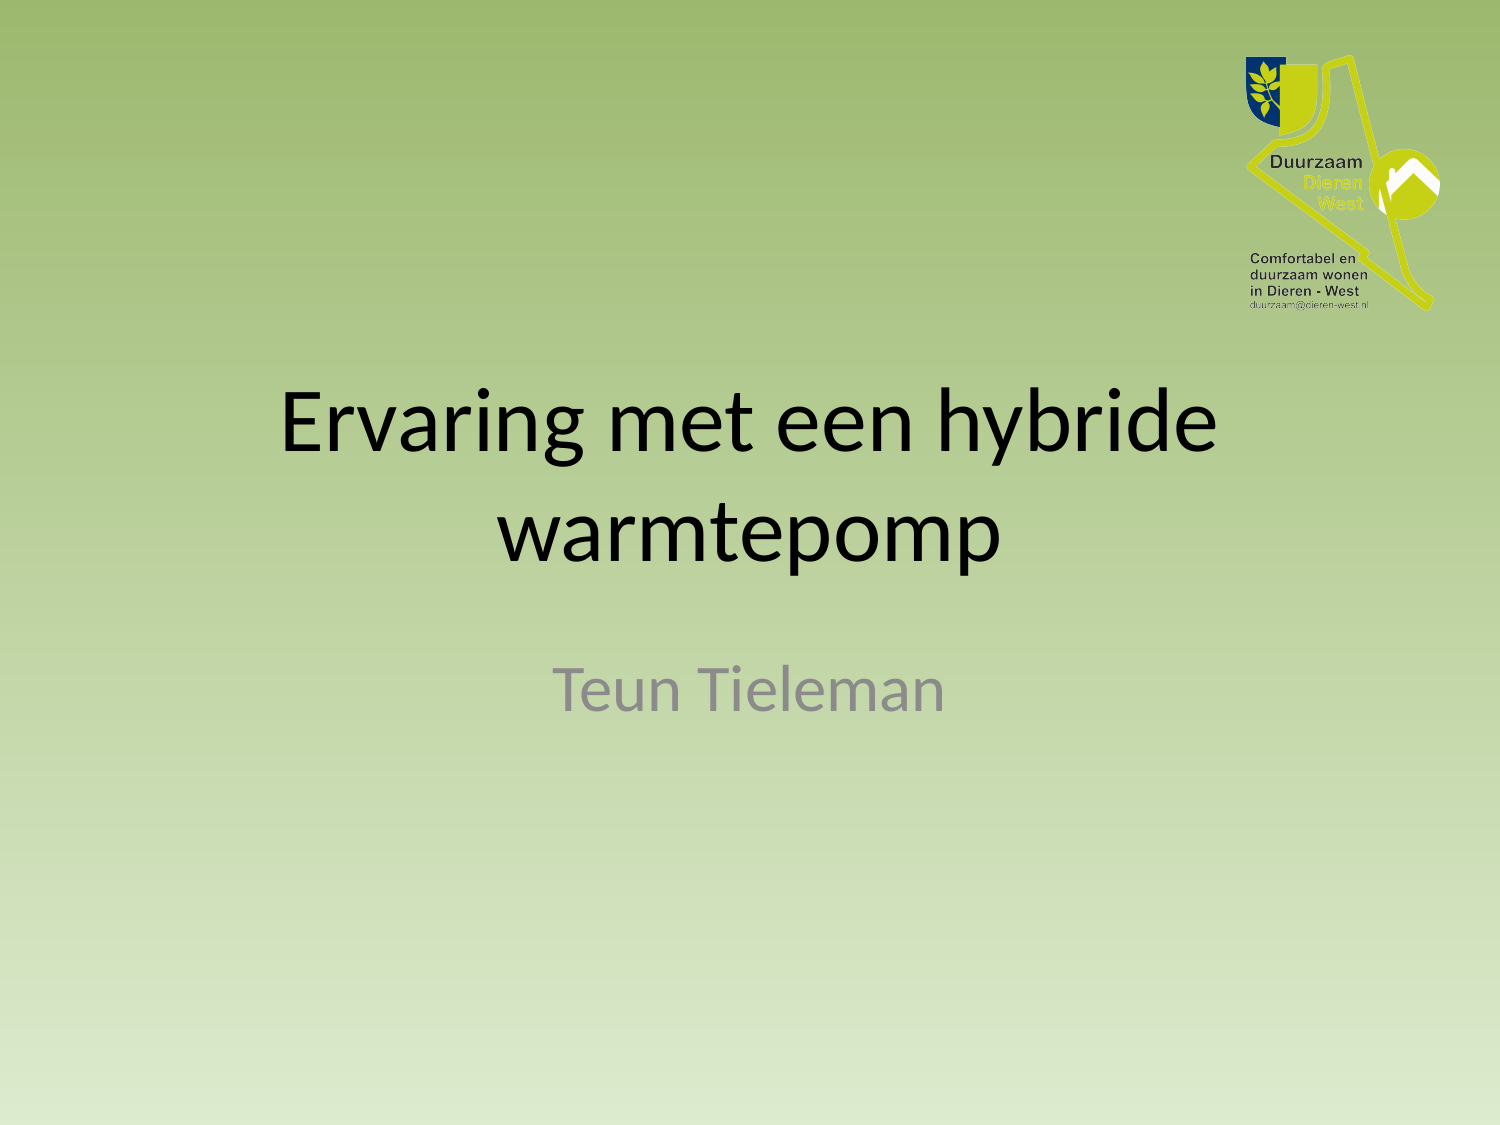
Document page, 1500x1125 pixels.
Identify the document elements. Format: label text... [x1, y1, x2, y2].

picture [1246, 55, 1440, 311]
subtitle Teun Tieleman [225, 637, 1275, 925]
title Ervaring met een hybride warmtepomp [112, 349, 1388, 591]
